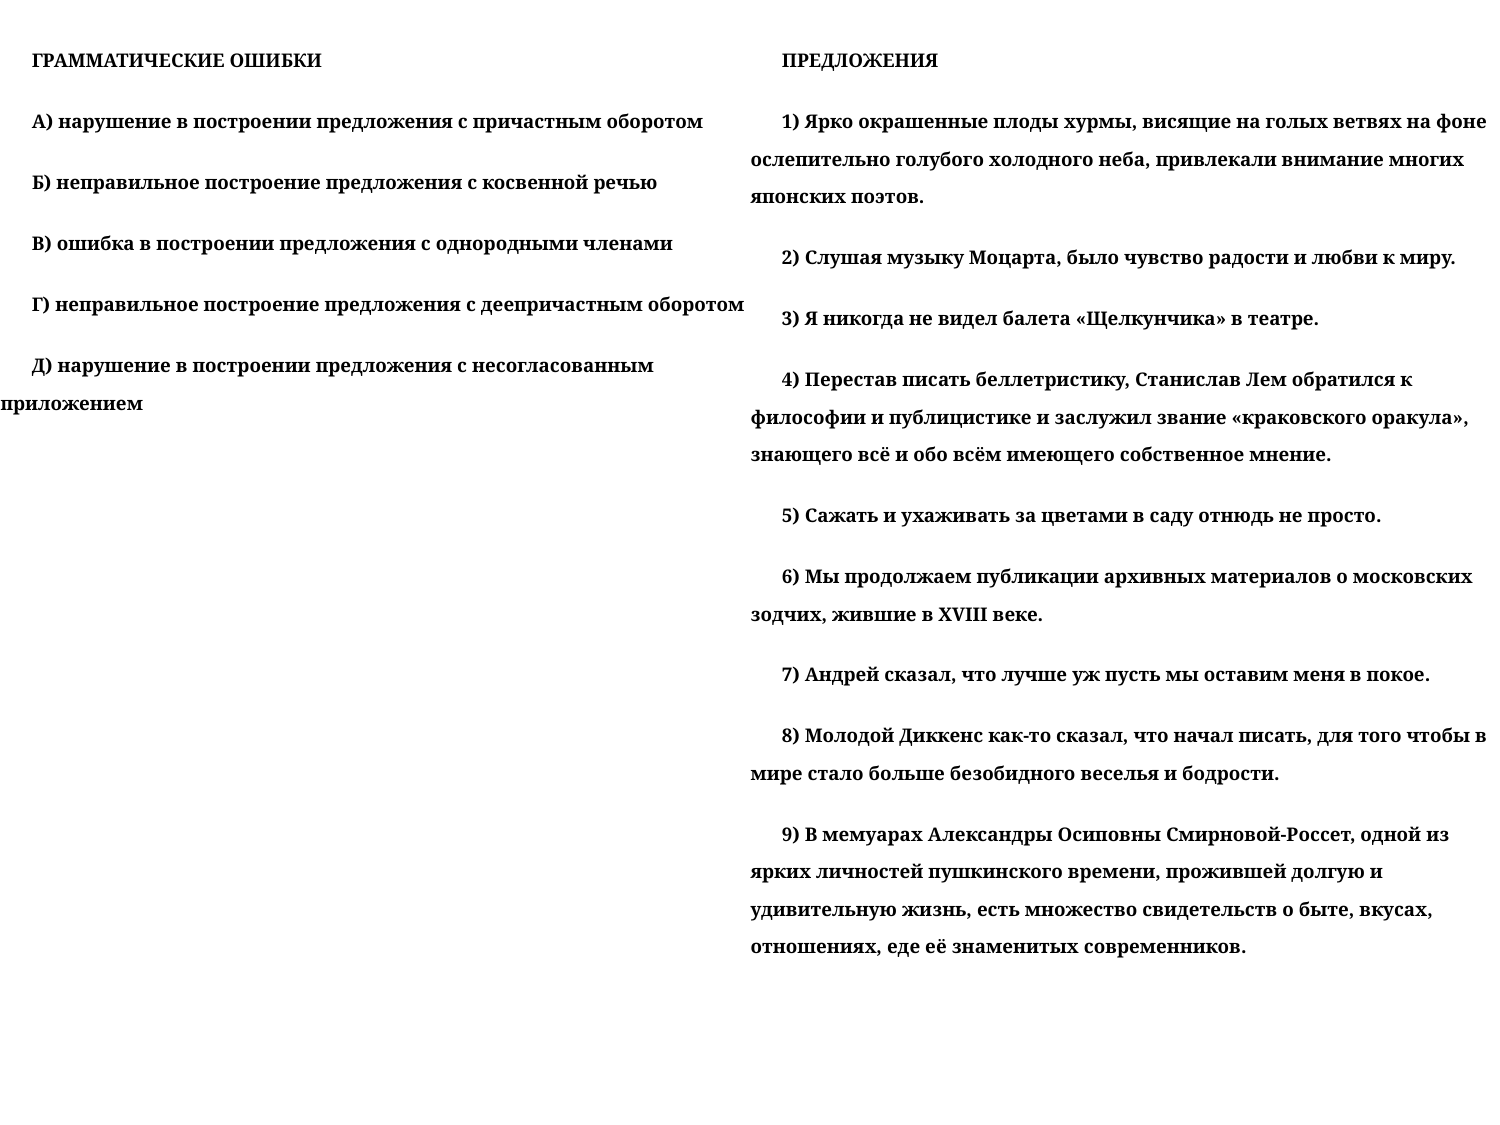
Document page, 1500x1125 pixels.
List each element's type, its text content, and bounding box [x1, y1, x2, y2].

table_header ПРЕДЛОЖЕНИЯ 1) Ярко окрашенные плоды хурмы, висящие на голых ветвях на фоне ослепительно голубого холодного неба, привлекали внимание многих японских поэтов. 2) Слушая музыку Моцарта, было чувство радости и любви к миру. 3) Я никогда не видел балета «Щелкунчика» в театре. 4) Перестав писать беллетристику, Станислав Лем обратился к философии и публицистике и заслужил звание «краковского оракула», знающего всё и обо всём имеющего собственное мнение. 5) Сажать и ухаживать за цветами в саду отнюдь не просто. 6) Мы продолжаем публикации архивных материалов о московских зодчих, жившие в XVIII веке. 7) Андрей сказал, что лучше уж пусть мы оставим меня в покое. 8) Молодой Диккенс как-то сказал, что начал писать, для того чтобы в мире стало больше безобидного веселья и бодрости. 9) В мемуарах Александры Осиповны Смирновой-Россет, одной из ярких личностей пушкинского времени, прожившей долгую и удивительную жизнь, есть множество свидетельств о быте, вкусах, отношениях, еде её знаменитых современников. [750, 35, 1500, 1078]
table_header ГРАММАТИЧЕСКИЕ ОШИБКИ А) нарушение в построении предложения с причастным оборотом Б) неправильное построение предложения с косвенной речью В) ошибка в построении предложения с однородными членами Г) неправильное построение предложения с деепричастным оборотом Д) нарушение в построении предложения с несогласованным приложением [0, 35, 750, 1078]
